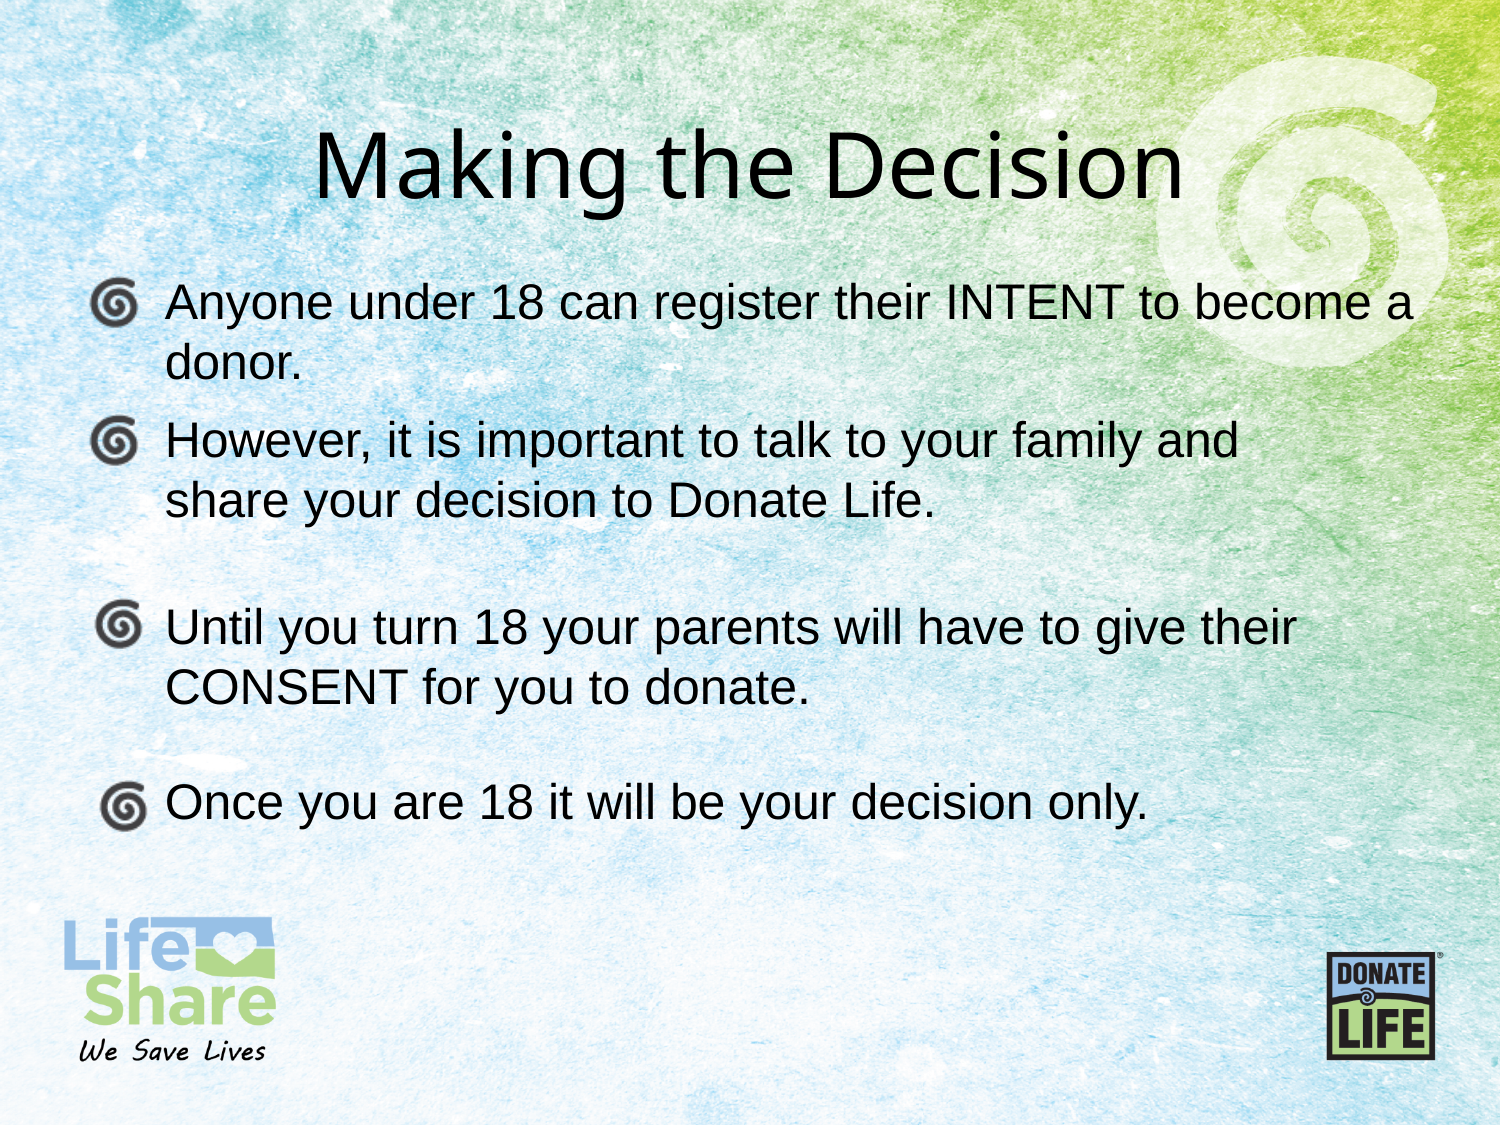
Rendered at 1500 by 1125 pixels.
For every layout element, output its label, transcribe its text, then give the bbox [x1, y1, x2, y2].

text_box However, it is important to talk to your family and share your decision to Donate Life. [150, 399, 1313, 535]
text_box Until you turn 18 your parents will have to give their CONSENT for you to donate. [149, 587, 1350, 723]
picture [0, 275, 1500, 1125]
text_box Making the Decision [0, 99, 1500, 288]
picture [0, 0, 1500, 99]
text_box Once you are 18 it will be your decision only. [150, 762, 1250, 837]
text_box Anyone under 18 can register their INTENT to become a donor. [149, 262, 1500, 398]
